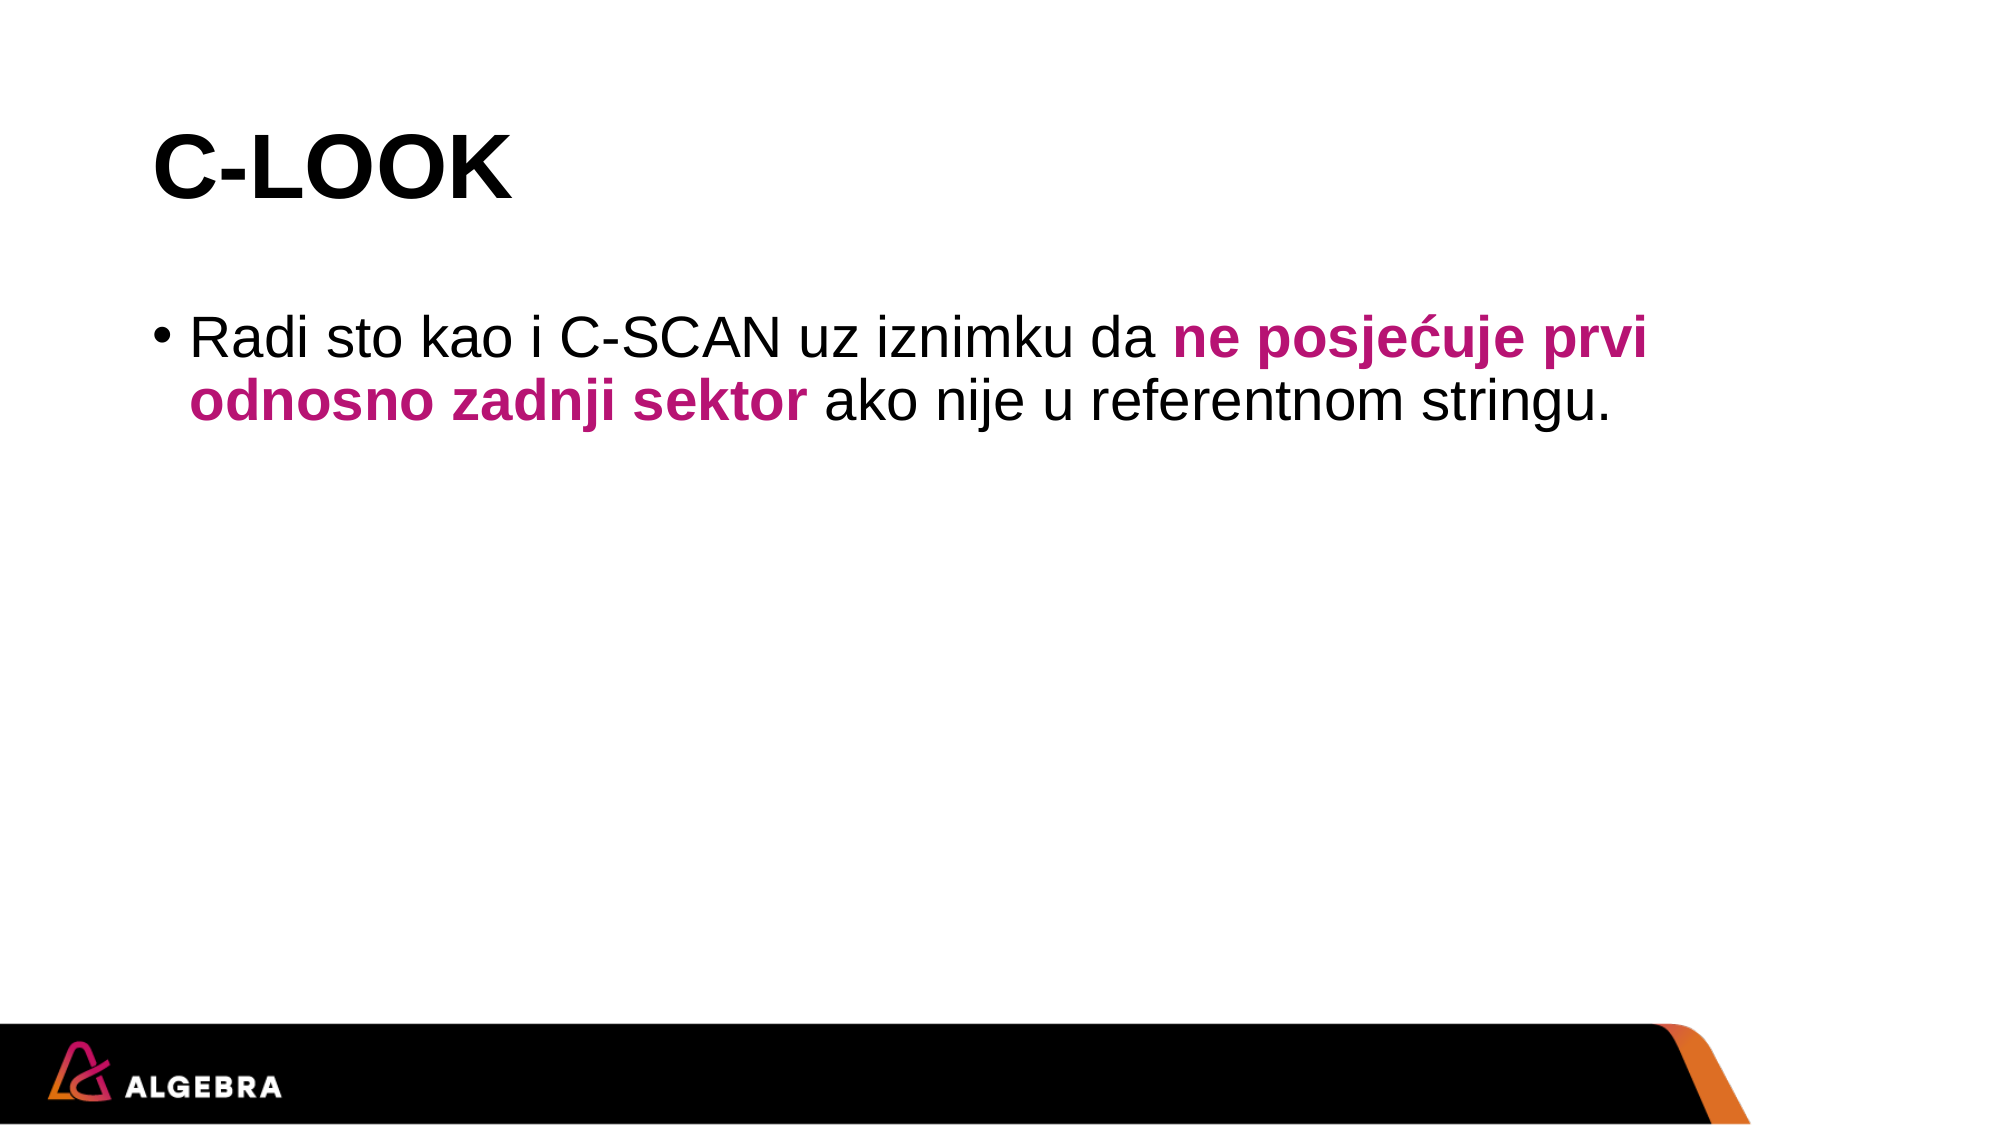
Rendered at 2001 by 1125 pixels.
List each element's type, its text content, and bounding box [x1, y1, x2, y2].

picture [0, 1023, 1958, 1125]
title C-LOOK [137, 59, 1863, 278]
list Radi sto kao i C-SCAN uz iznimku da ne posjećuje prvi odnosno zadnji sektor ako nije u referentnom stringu. [137, 299, 1863, 1014]
